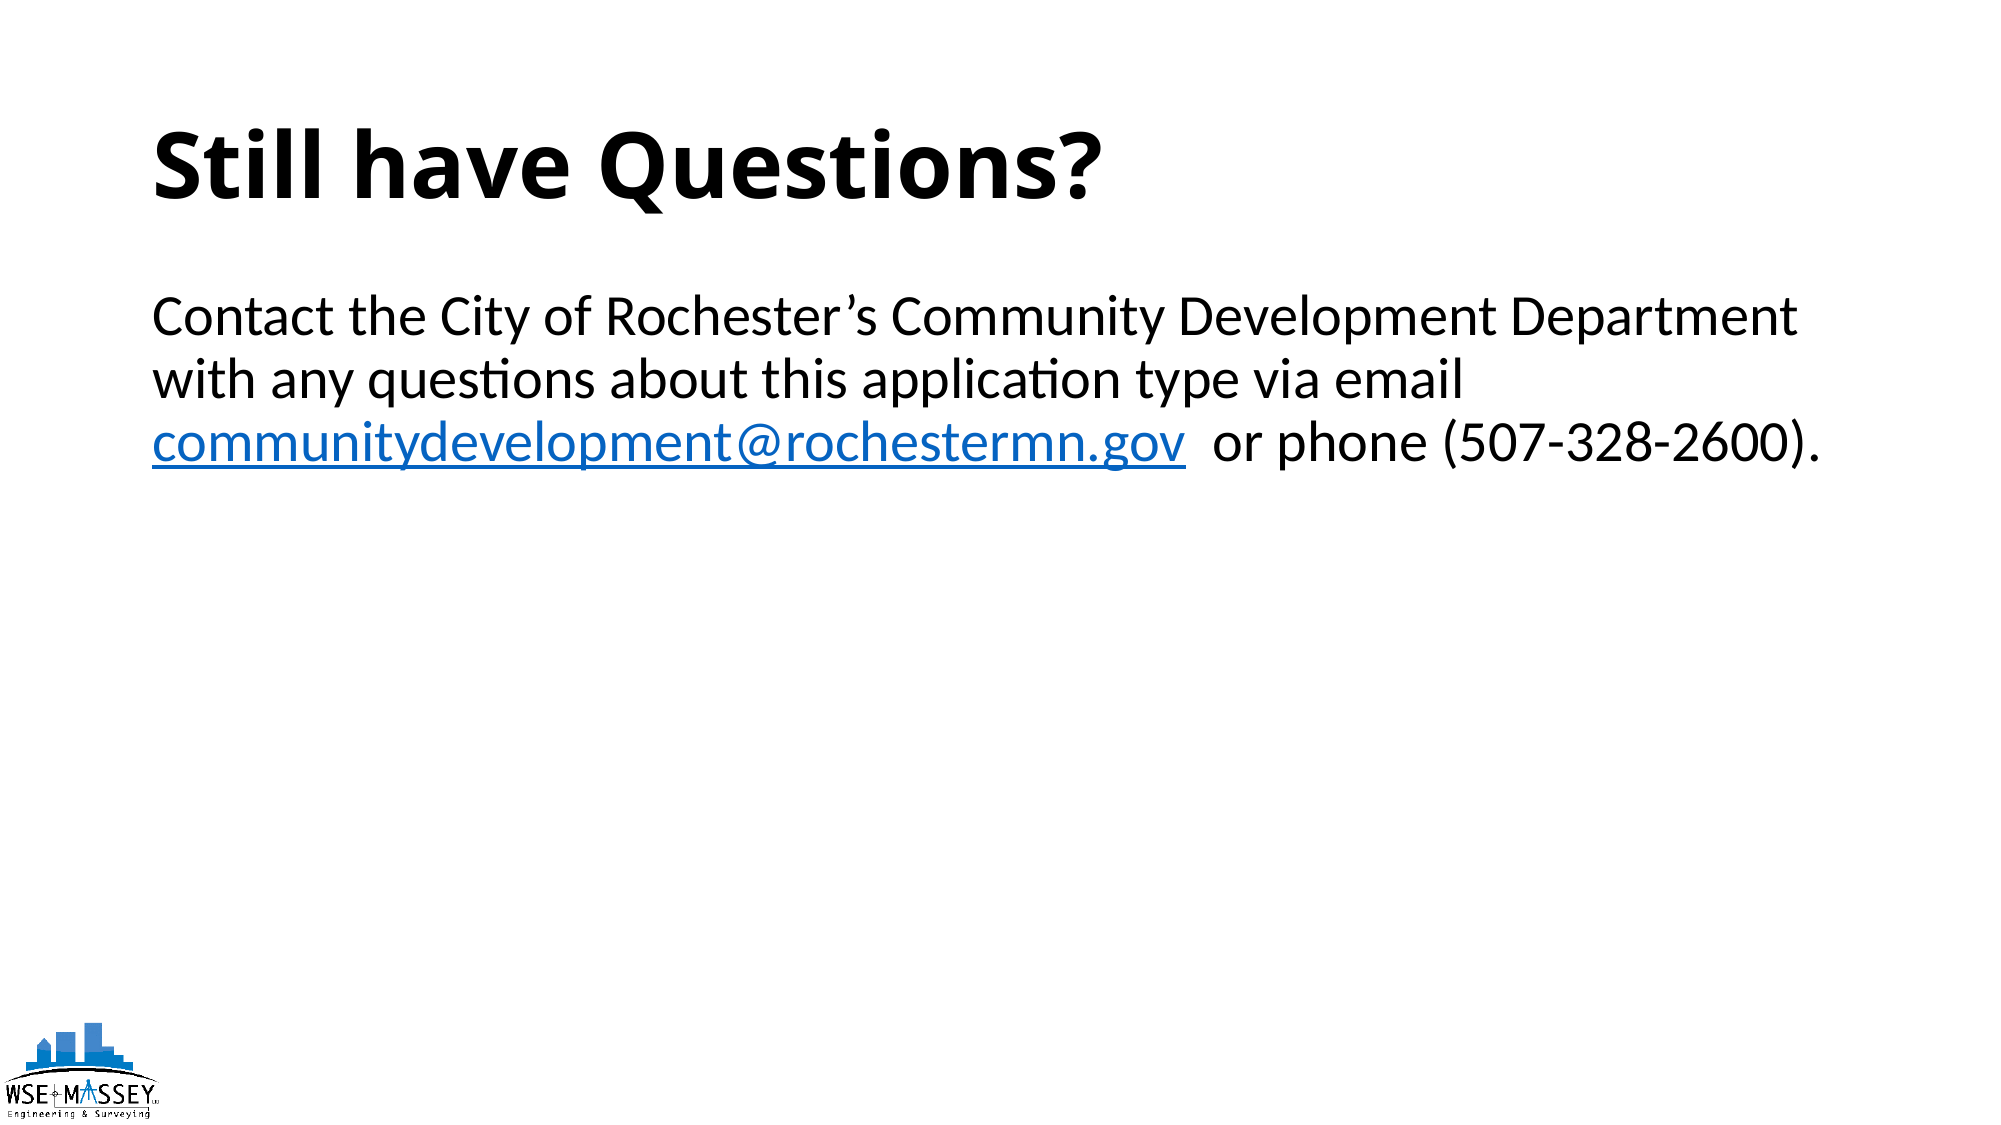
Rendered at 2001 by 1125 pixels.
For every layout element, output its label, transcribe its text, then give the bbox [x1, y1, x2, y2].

list Contact the City of Rochester’s Community Development Department with any questions about this application type via email communitydevelopment@rochestermn.gov or phone (507-328-2600). [137, 277, 1863, 1014]
picture [0, 1016, 163, 1125]
title Still have Questions? [137, 59, 1863, 277]
